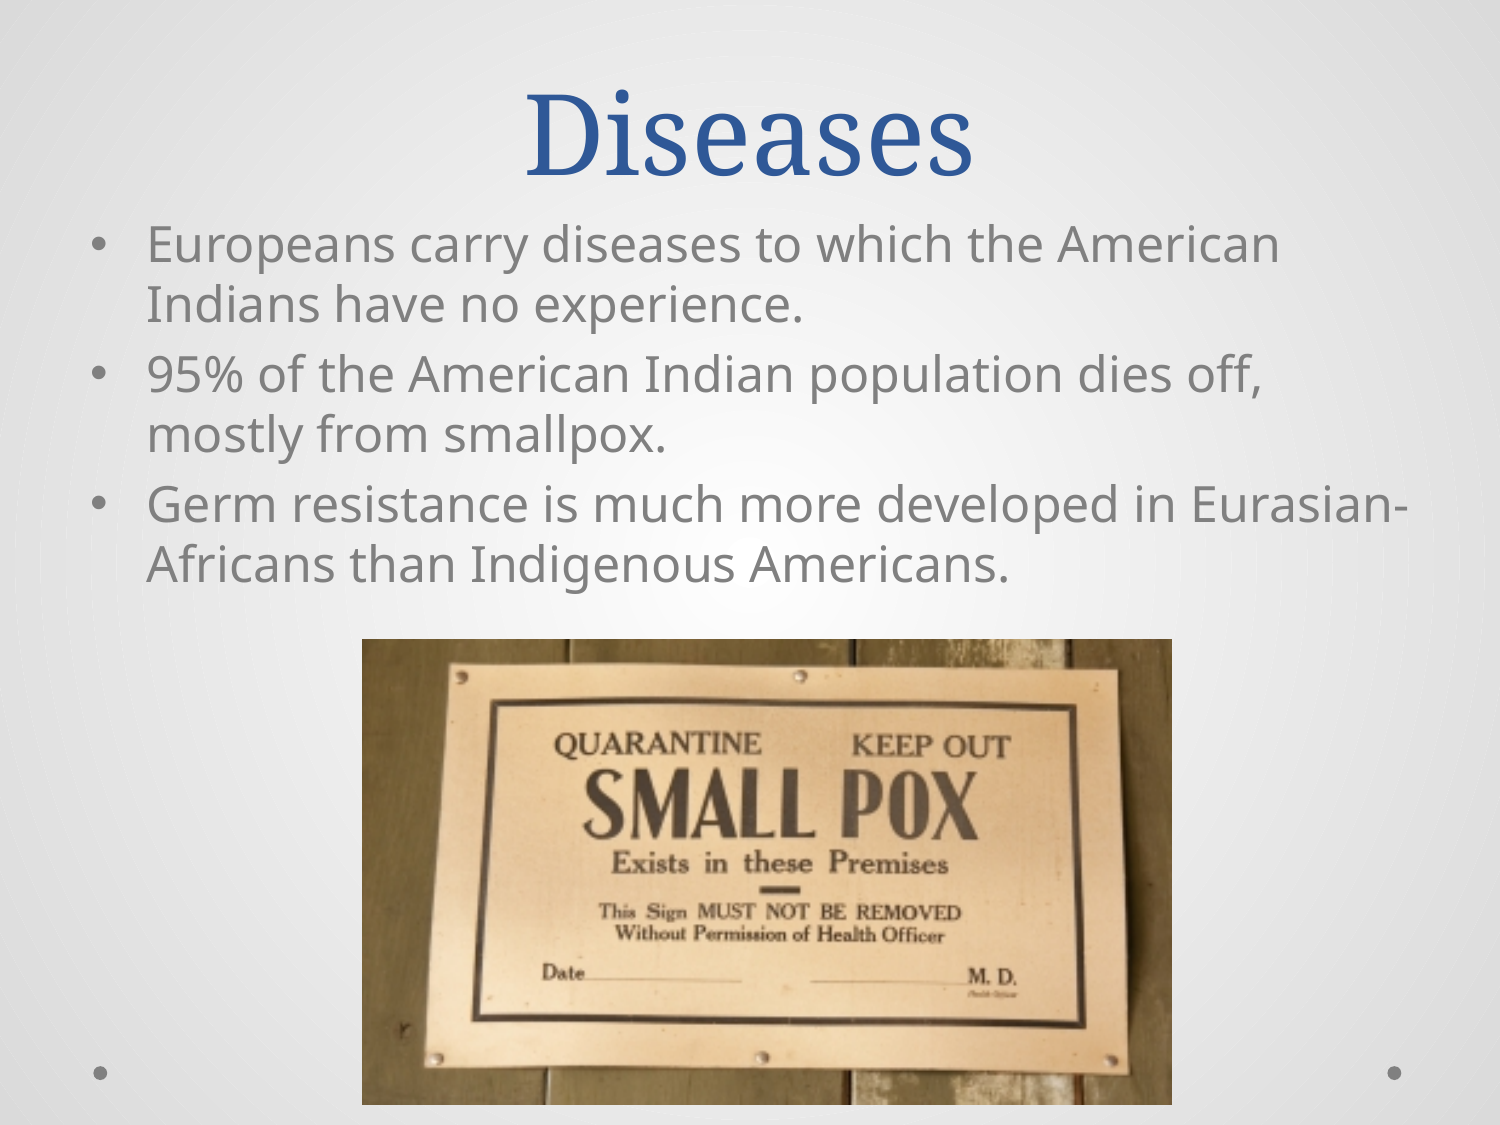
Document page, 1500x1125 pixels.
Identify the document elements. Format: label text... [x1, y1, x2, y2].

list Europeans carry diseases to which the American Indians have no experience. 95% of the American Indian population dies off, mostly from smallpox. Germ resistance is much more developed in Eurasian-Africans than Indigenous Americans. [75, 205, 1425, 948]
picture [362, 639, 1173, 1106]
title Diseases [75, 0, 1425, 205]
